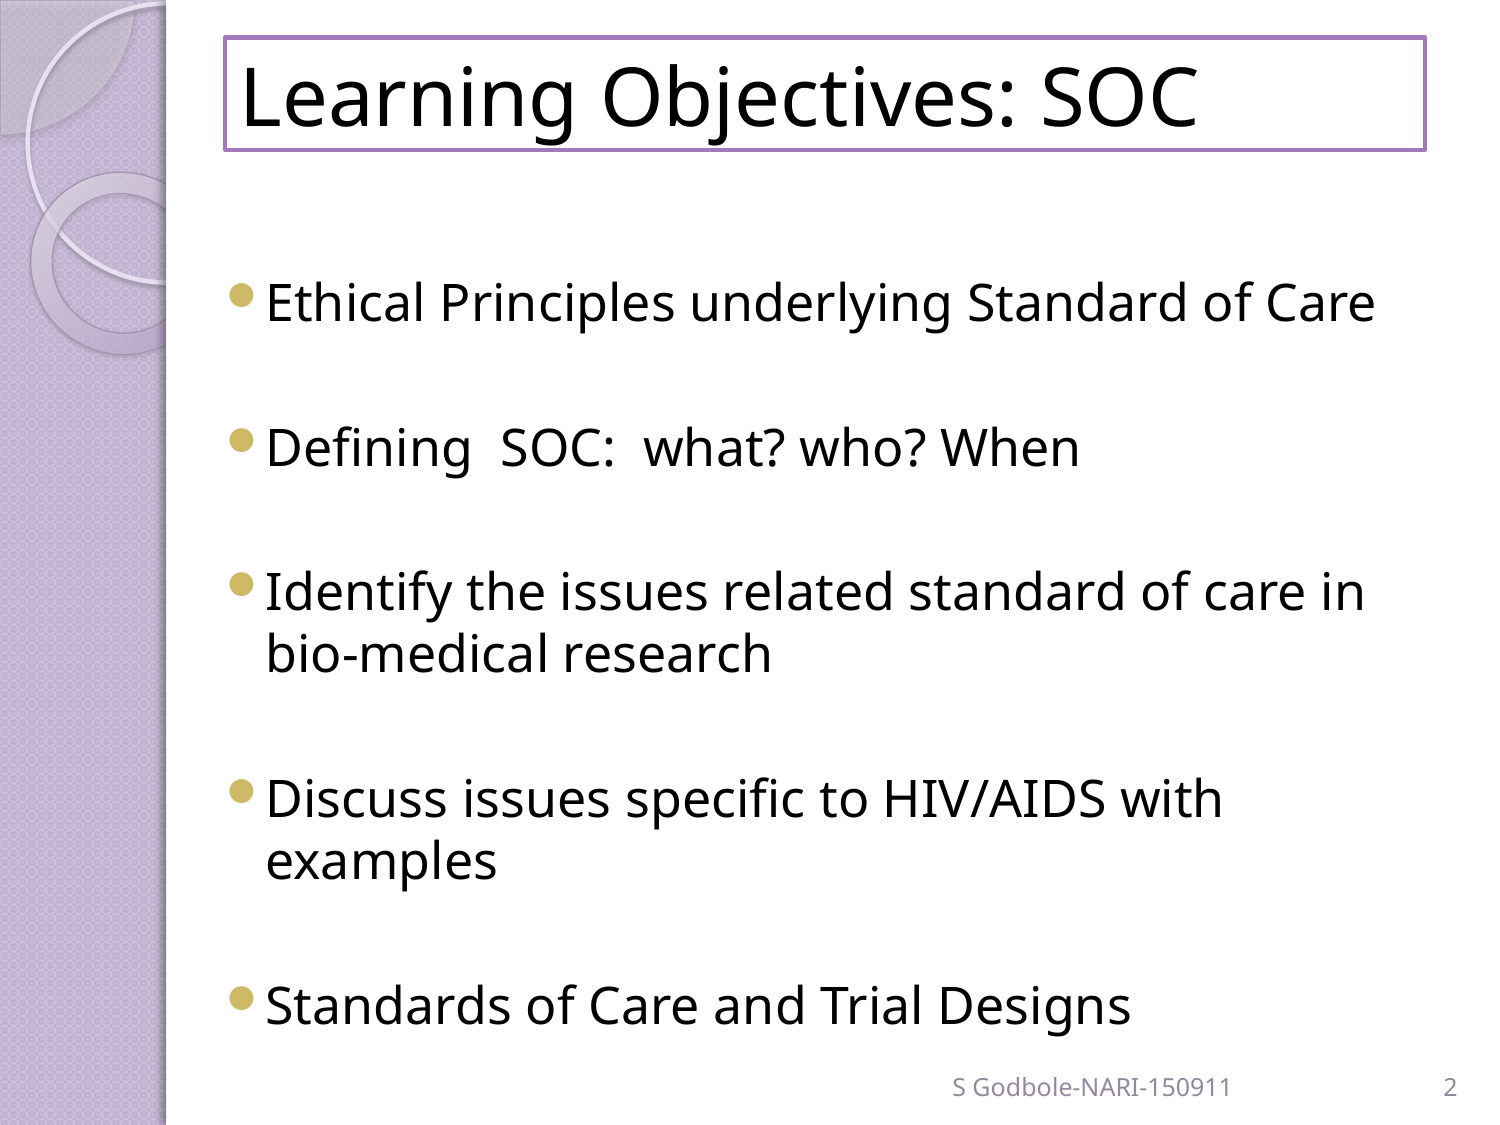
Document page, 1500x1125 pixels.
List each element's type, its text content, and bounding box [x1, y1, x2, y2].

list Ethical Principles underlying Standard of Care Defining SOC: what? who? When Identify the issues related standard of care in bio-medical research Discuss issues specific to HIV/AIDS with examples Standards of Care and Trial Designs [200, 262, 1466, 1050]
title Learning Objectives: SOC [223, 35, 1427, 152]
slide_number 2 [1413, 1034, 1488, 1113]
footer S Godbole-NARI-150911 [937, 1034, 1413, 1113]
